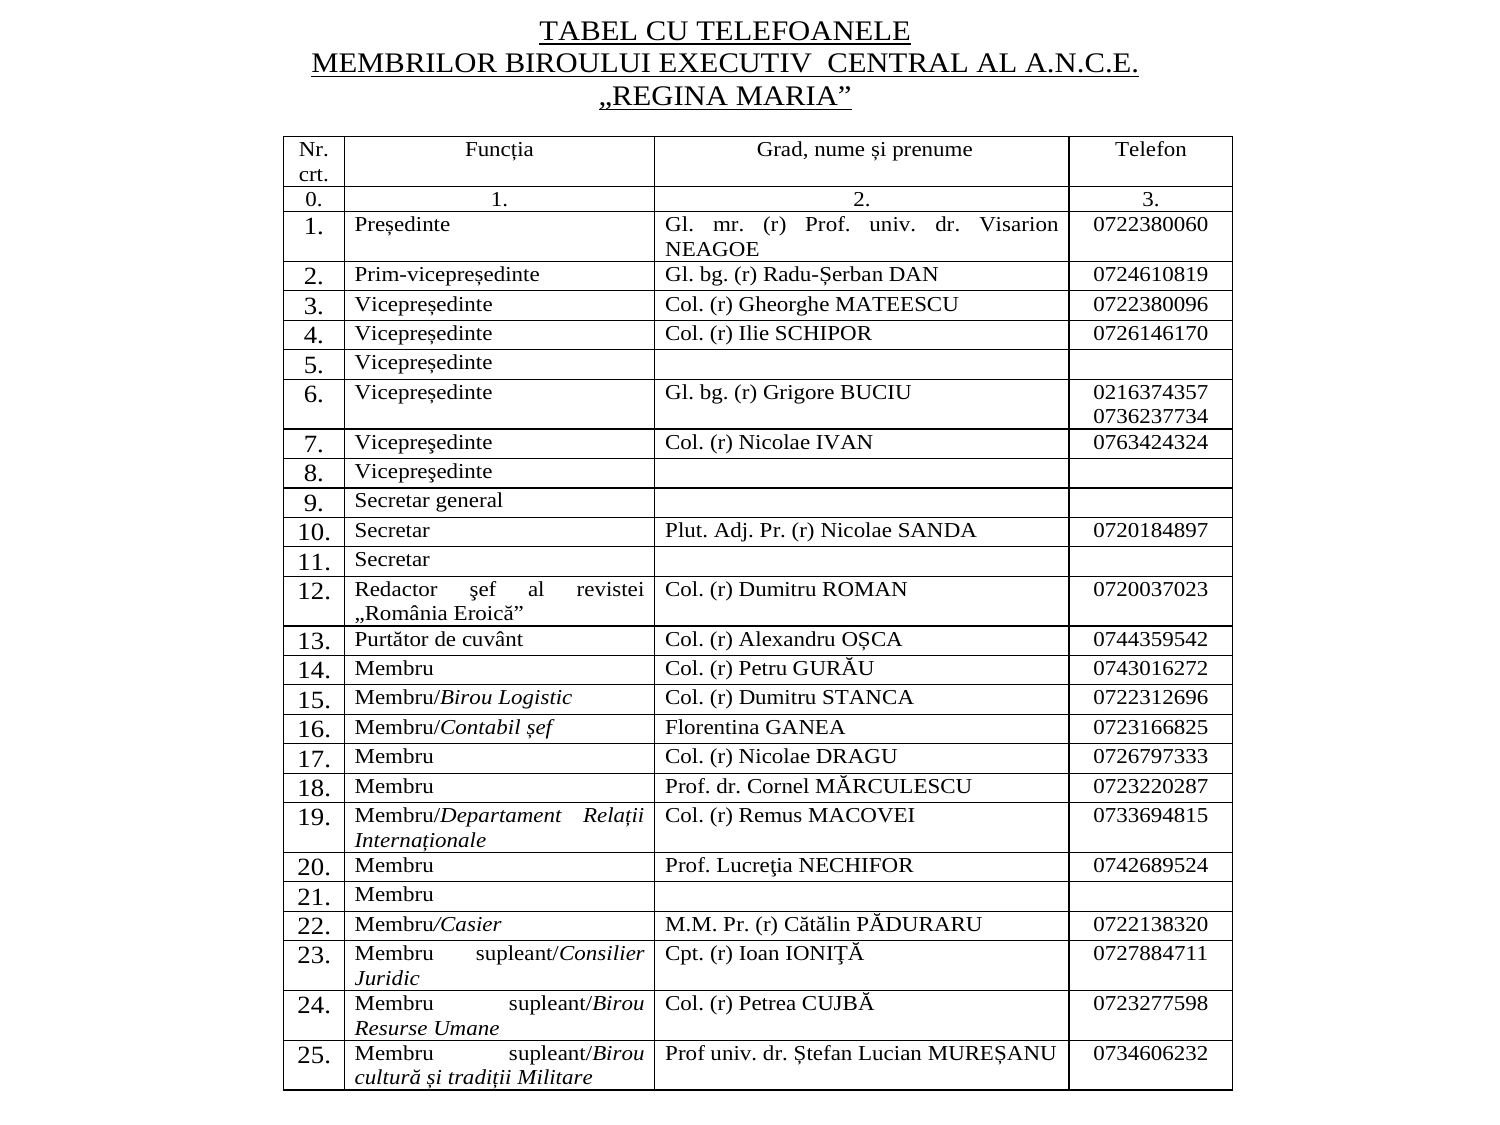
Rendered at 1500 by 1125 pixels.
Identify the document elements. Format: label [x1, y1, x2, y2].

text_box [269, 0, 1282, 1125]
